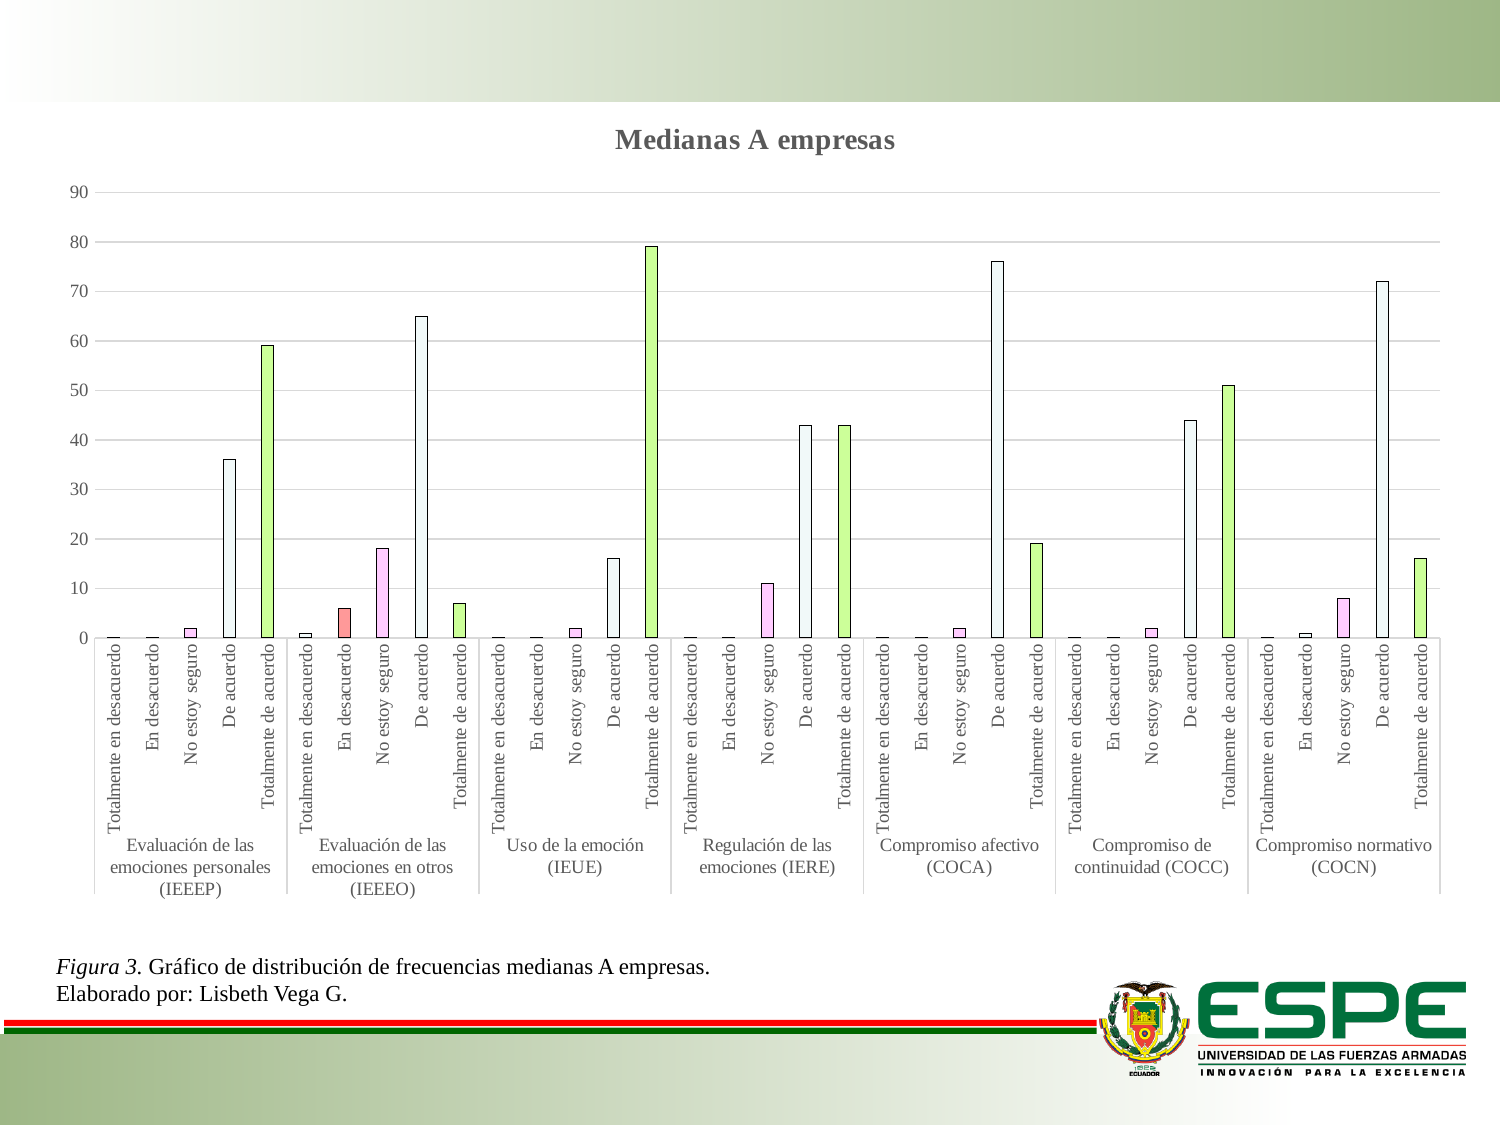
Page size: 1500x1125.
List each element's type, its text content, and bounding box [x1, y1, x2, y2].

text_box Figura 3. Gráfico de distribución de frecuencias medianas A empresas. Elaborado por: Lisbeth Vega G. [41, 944, 1081, 1069]
picture [1099, 981, 1466, 1076]
chart [40, 89, 1469, 918]
